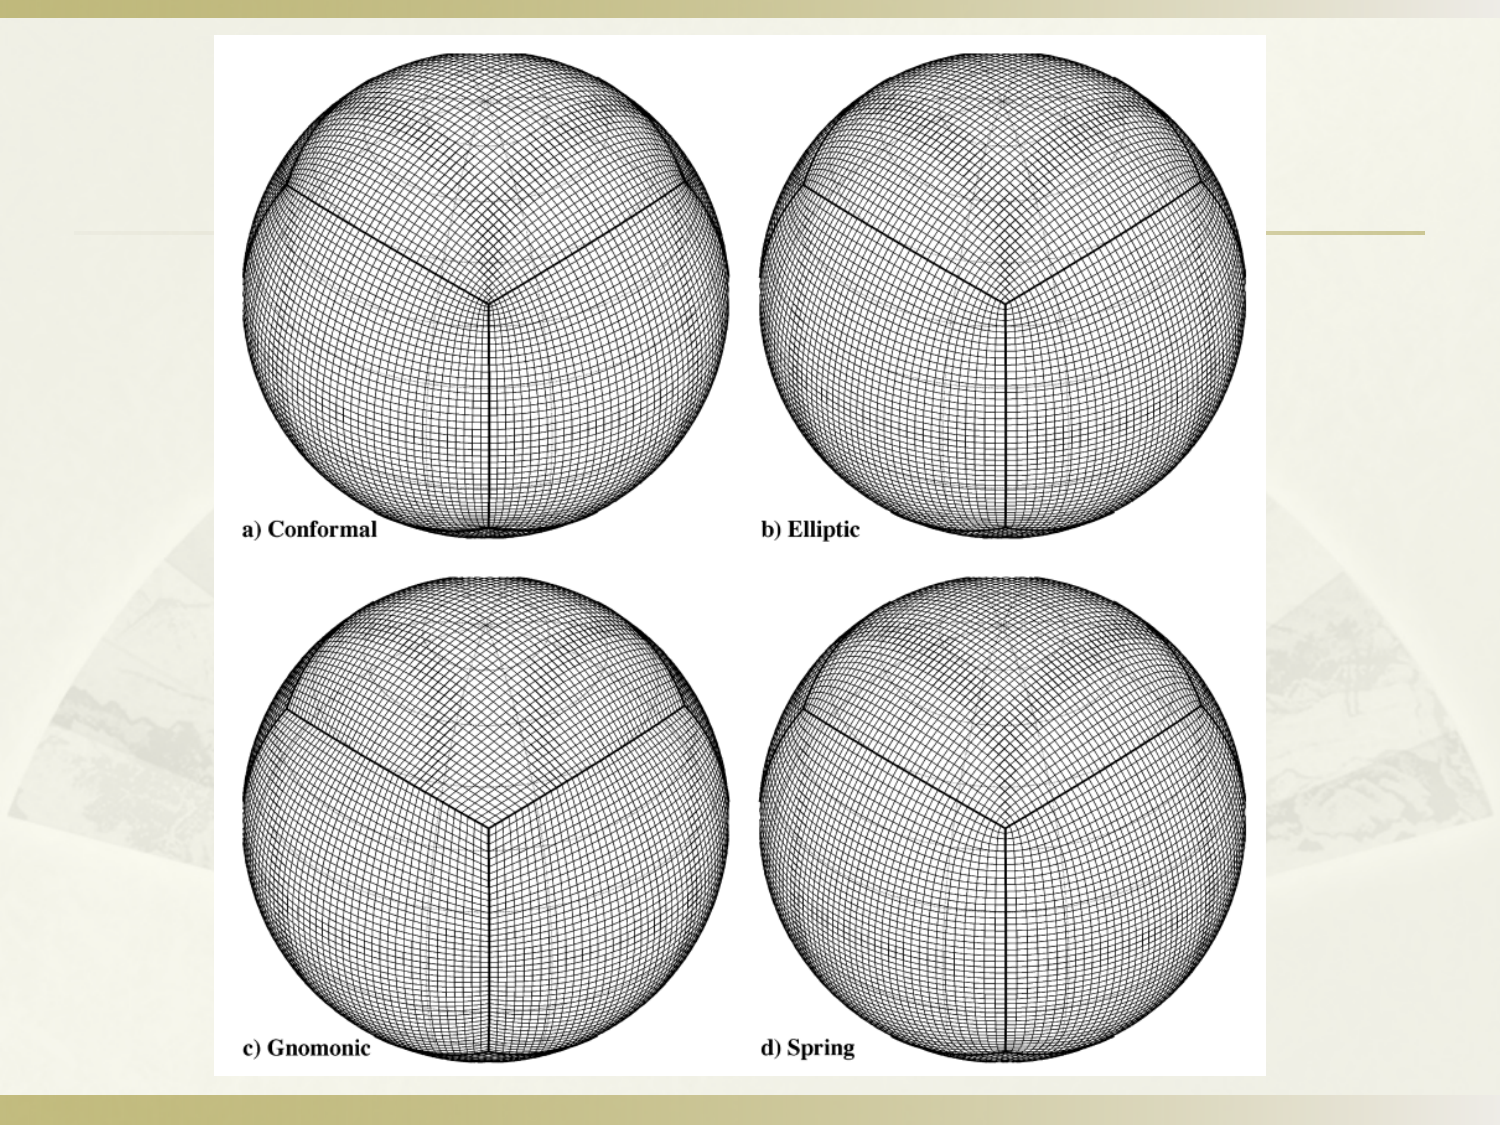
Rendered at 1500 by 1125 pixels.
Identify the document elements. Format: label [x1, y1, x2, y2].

list [213, 34, 1267, 1076]
